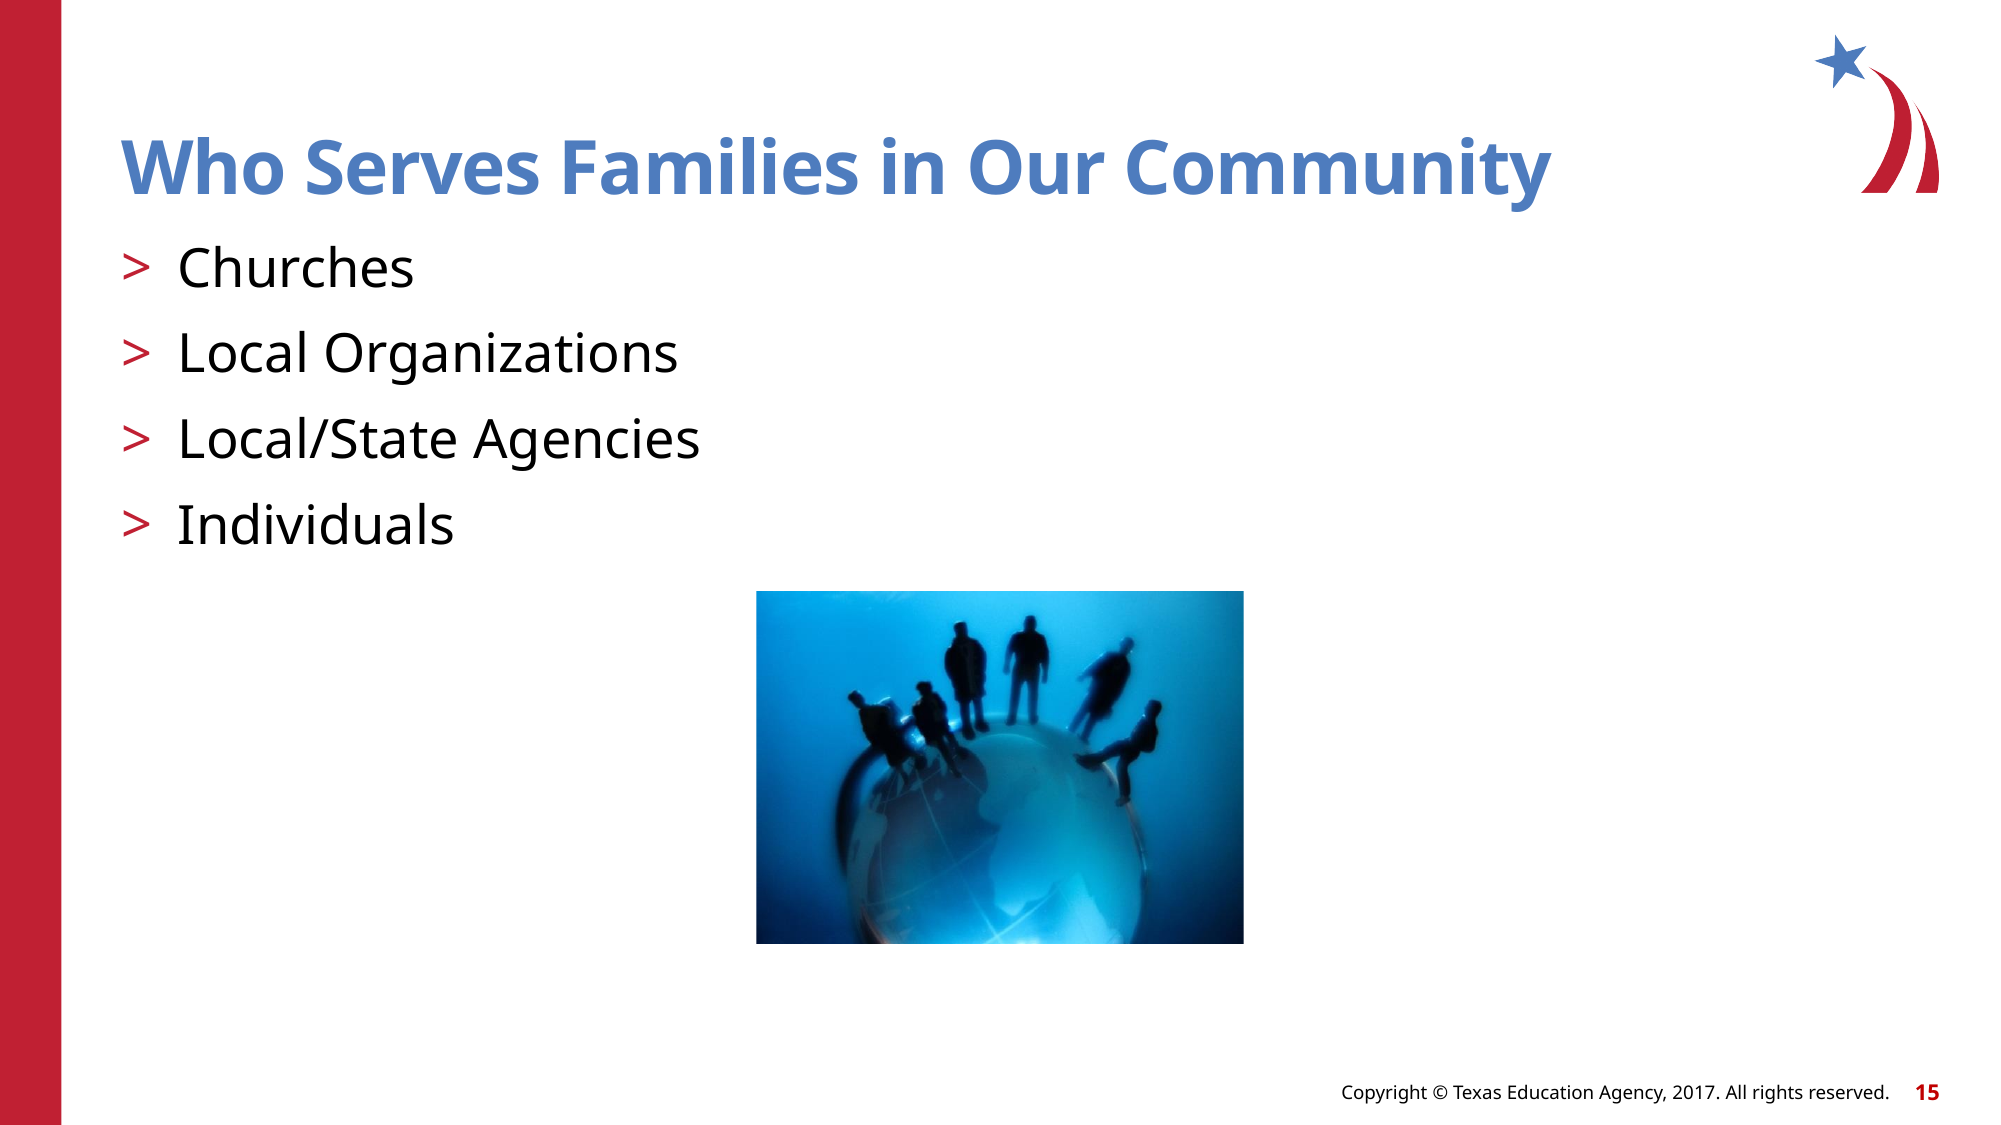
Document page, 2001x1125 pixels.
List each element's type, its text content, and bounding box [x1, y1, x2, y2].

list Churches Local Organizations Local/State Agencies Individuals [121, 233, 1884, 1010]
title Who Serves Families in Our Community [121, 66, 1772, 211]
picture [1814, 34, 1939, 193]
text_box [756, 591, 1244, 944]
